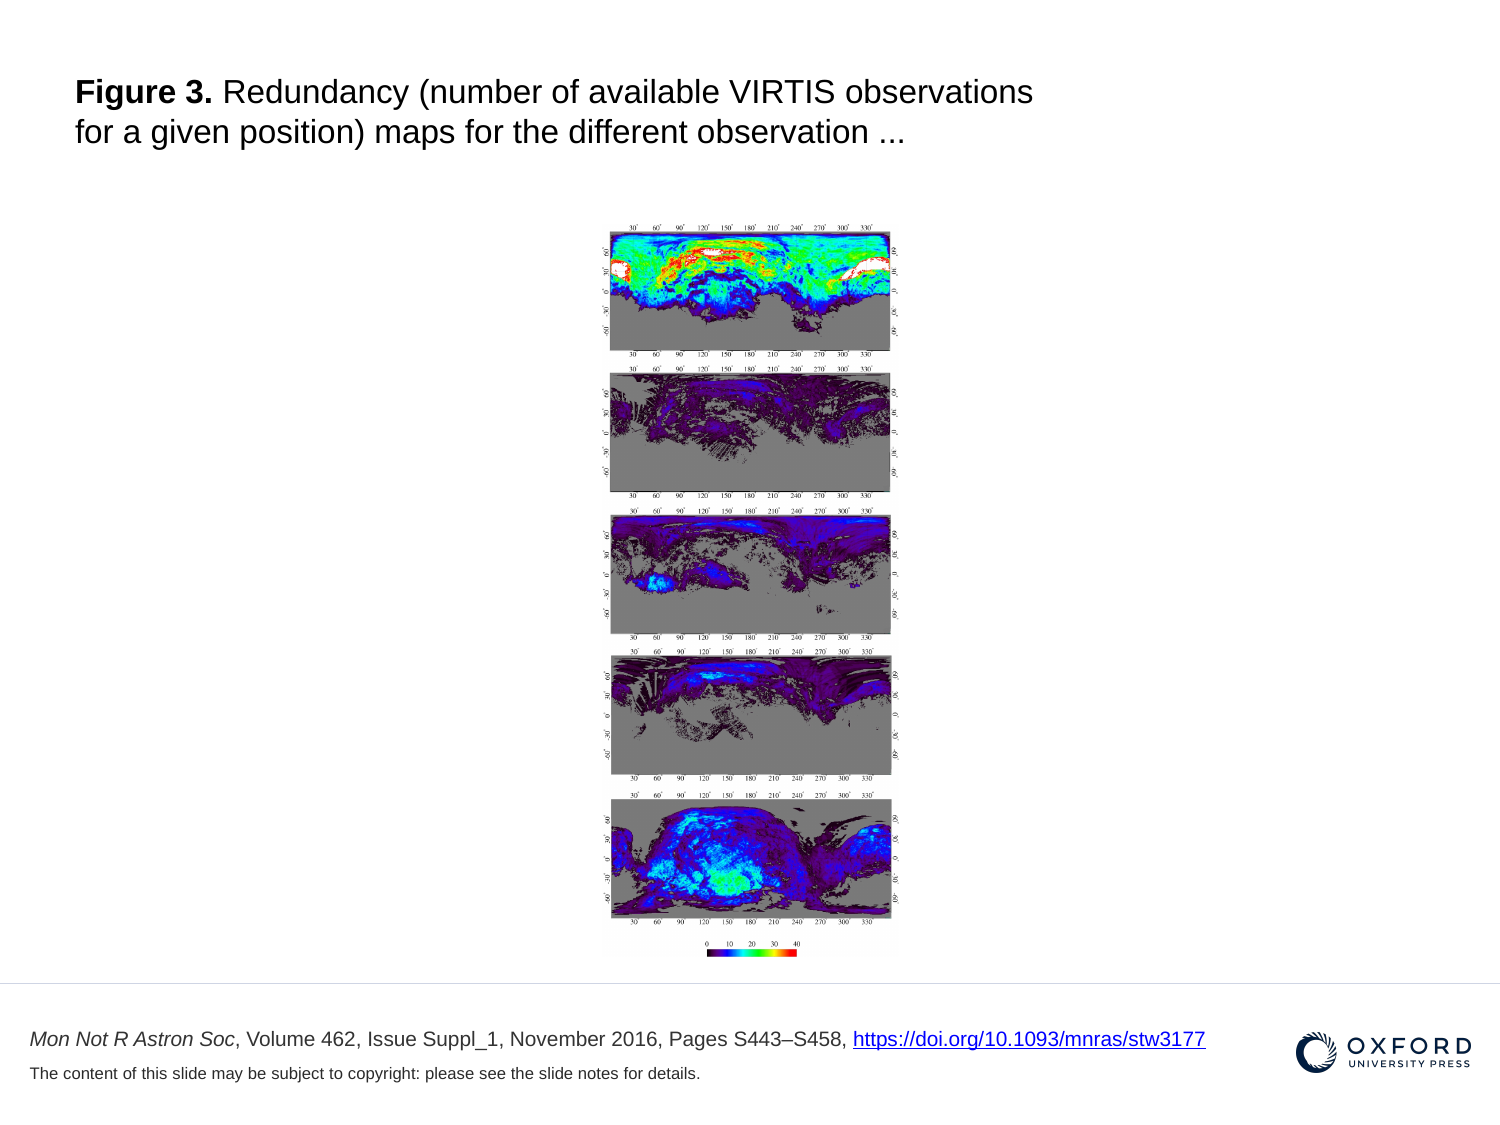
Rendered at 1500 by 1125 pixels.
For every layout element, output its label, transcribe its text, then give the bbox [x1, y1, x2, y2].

picture [601, 224, 899, 957]
footer Mon Not R Astron Soc, Volume 462, Issue Suppl_1, November 2016, Pages S443–S458, https://doi.org/10.1093/mnras/stw3177 The content of this slide may be subject to copyright: please see the slide notes for details. [0, 983, 1260, 1125]
title Figure 3. Redundancy (number of available VIRTIS observations for a given position) maps for the different observation ... [75, 69, 1078, 171]
picture [1296, 1032, 1471, 1073]
